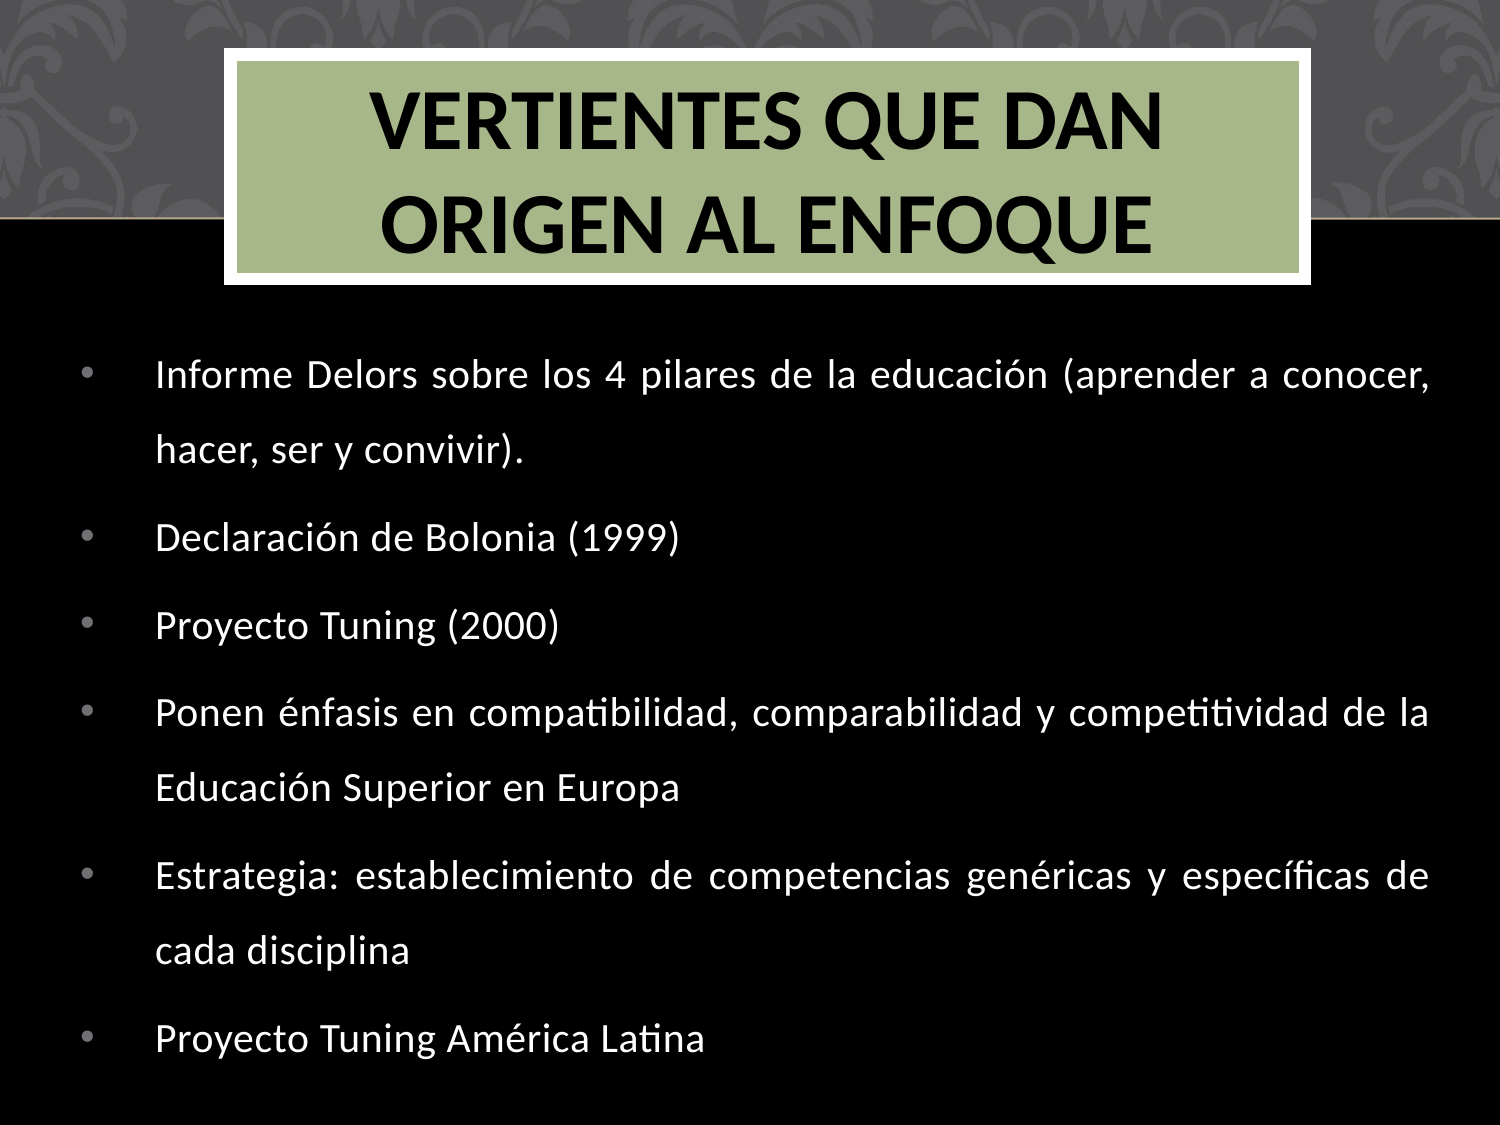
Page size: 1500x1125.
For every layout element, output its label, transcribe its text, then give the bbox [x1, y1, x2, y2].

list Informe Delors sobre los 4 pilares de la educación (aprender a conocer, hacer, ser y convivir). Declaración de Bolonia (1999) Proyecto Tuning (2000) Ponen énfasis en compatibilidad, comparabilidad y competitividad de la Educación Superior en Europa Estrategia: establecimiento de competencias genéricas y específicas de cada disciplina Proyecto Tuning América Latina [64, 314, 1447, 1071]
title Vertientes que dan origen al enfoque [224, 48, 1311, 285]
